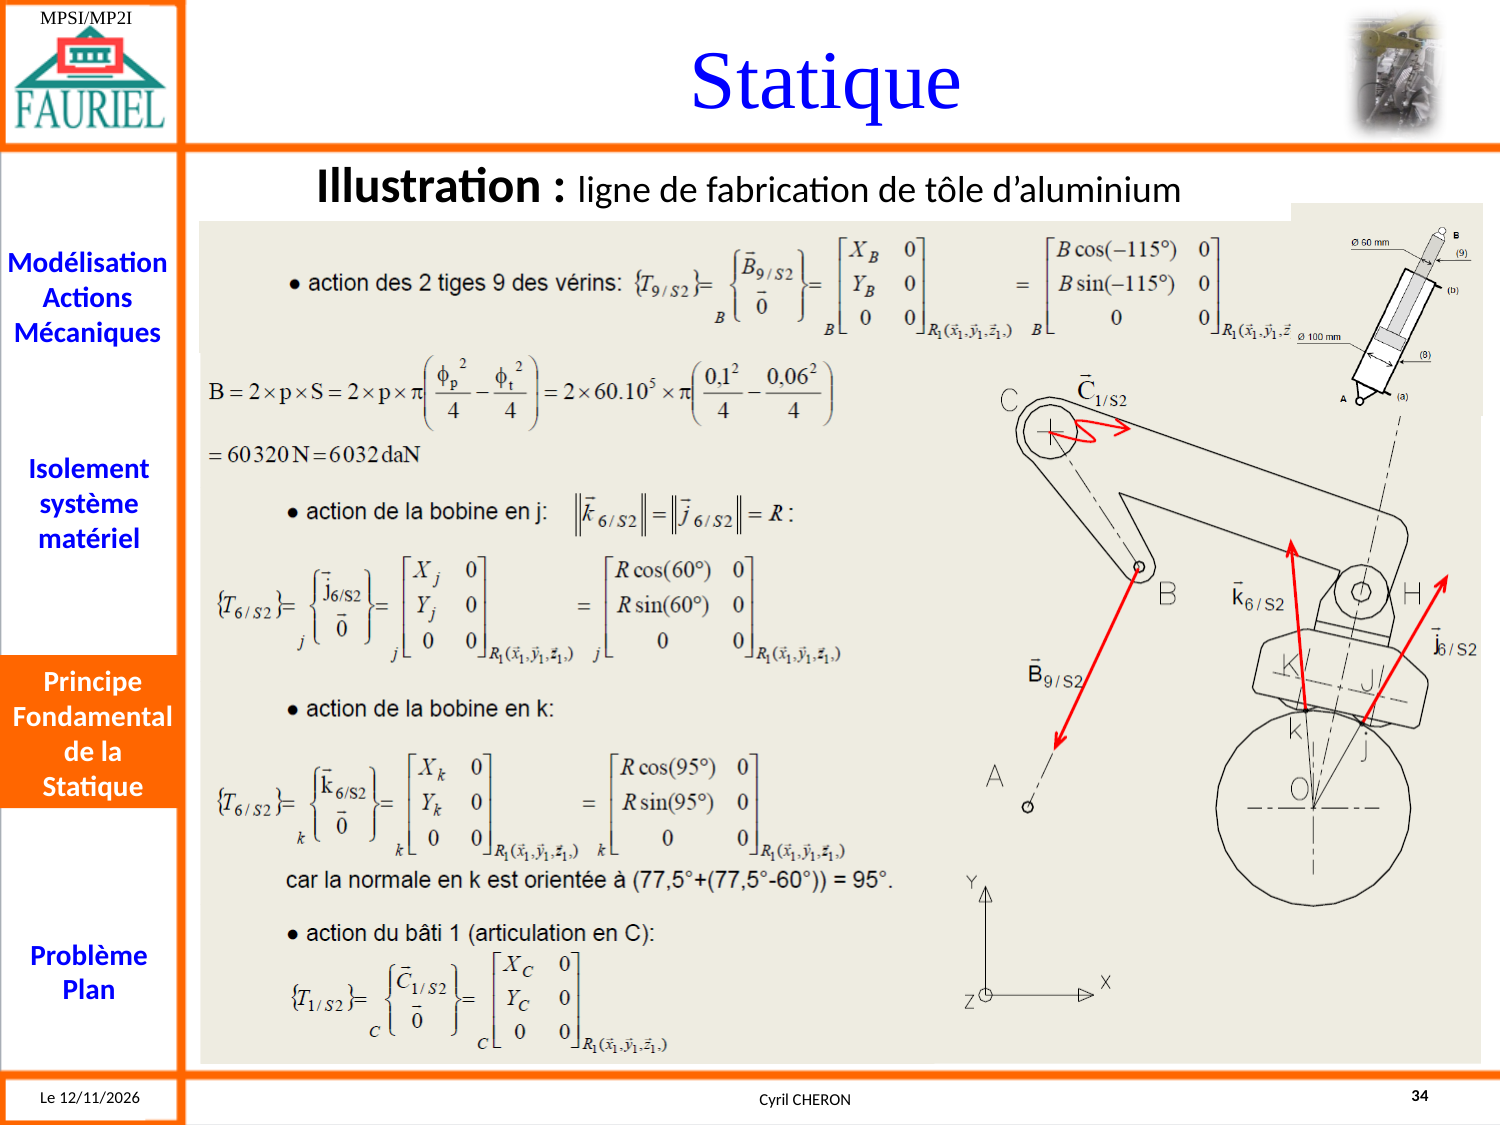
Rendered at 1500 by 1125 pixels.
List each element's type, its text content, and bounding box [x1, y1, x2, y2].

picture [0, 0, 1500, 1125]
text_box Illustration : ligne de fabrication de tôle d’aluminium [301, 144, 1263, 202]
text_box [200, 487, 935, 682]
text_box Principe Fondamental de la Statique [0, 655, 181, 809]
text_box [938, 423, 1483, 1066]
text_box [198, 203, 1483, 416]
